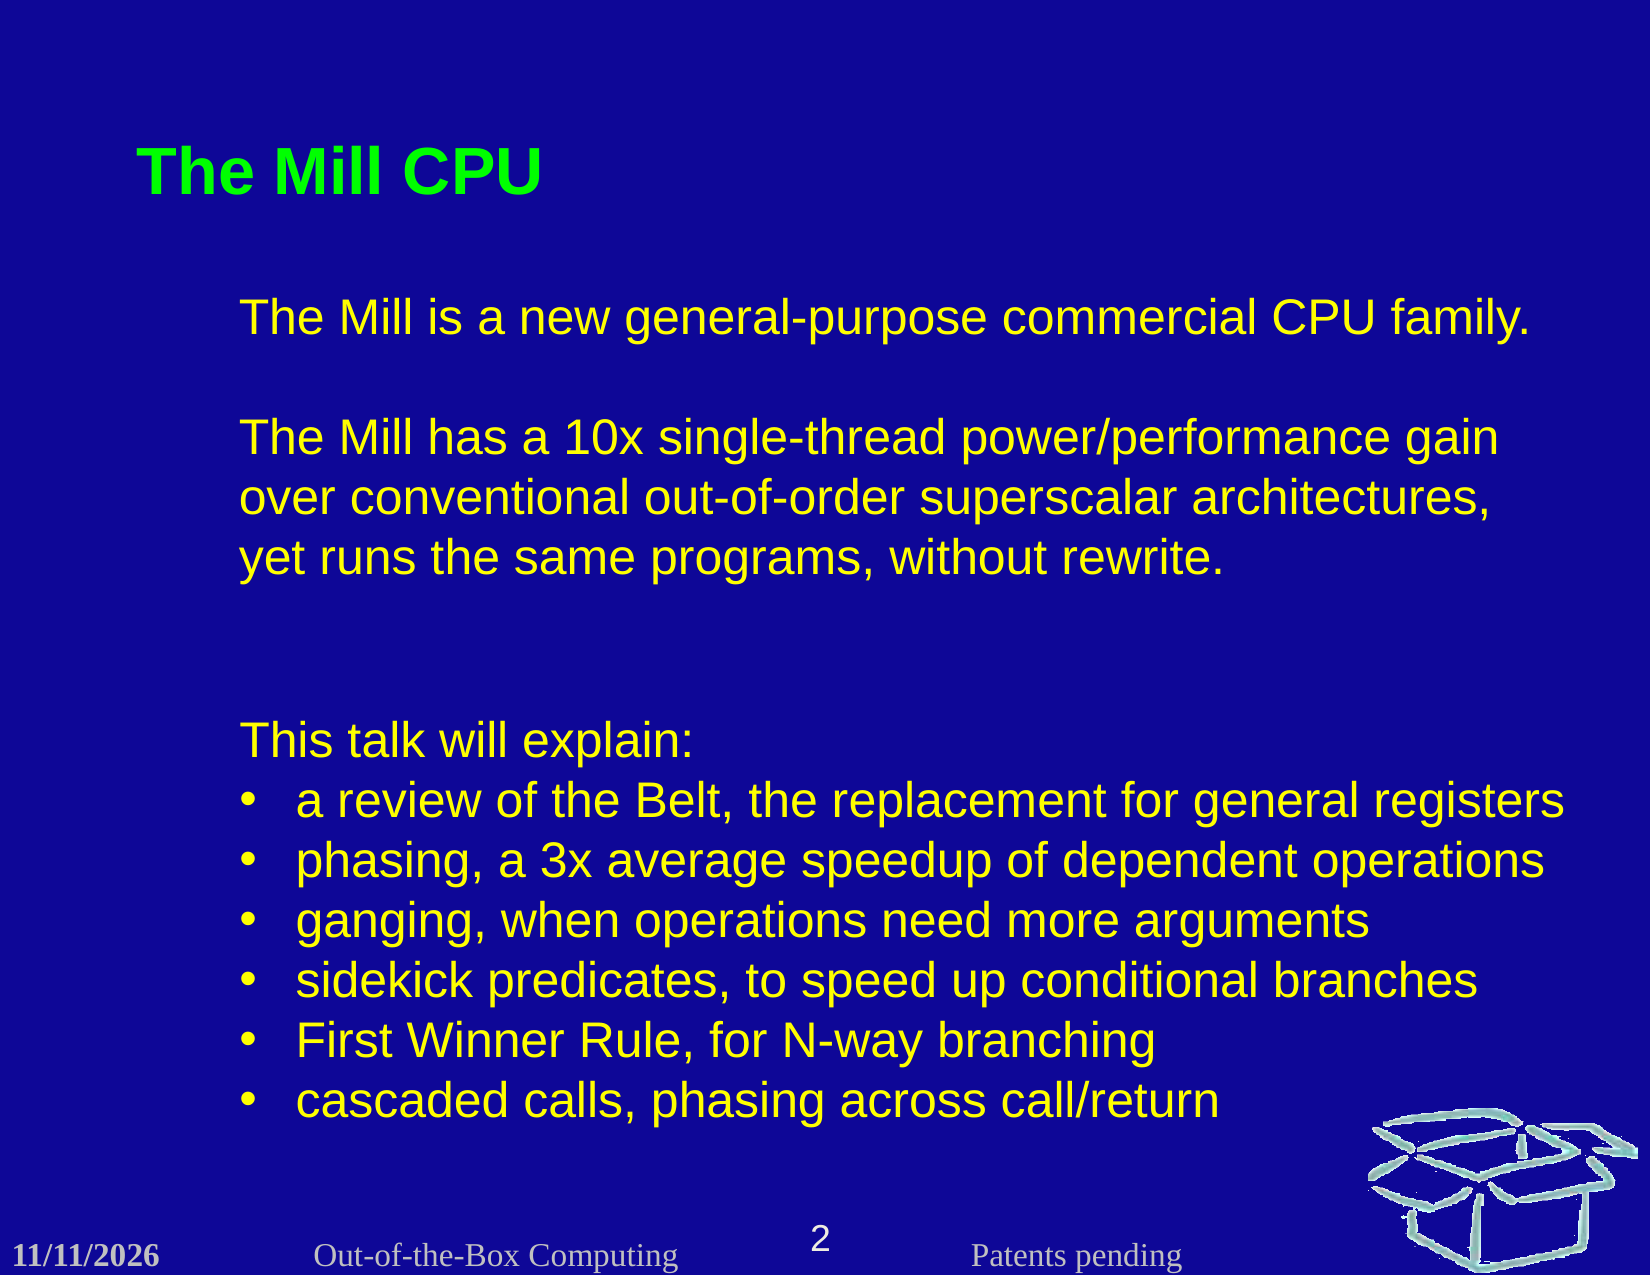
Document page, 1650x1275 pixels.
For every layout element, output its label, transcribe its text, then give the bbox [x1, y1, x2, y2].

text_box This talk will explain: a review of the Belt, the replacement for general registers phasing, a 3x average speedup of dependent operations ganging, when operations need more arguments sidekick predicates, to speed up conditional branches First Winner Rule, for N-way branching cascaded calls, phasing across call/return [224, 700, 1625, 1136]
text_box The Mill CPU [121, 119, 560, 215]
picture [1368, 1108, 1638, 1273]
text_box The Mill is a new general-purpose commercial CPU family. The Mill has a 10x single-thread power/performance gain over conventional out-of-order superscalar architectures, yet runs the same programs, without rewrite. [223, 277, 1578, 593]
